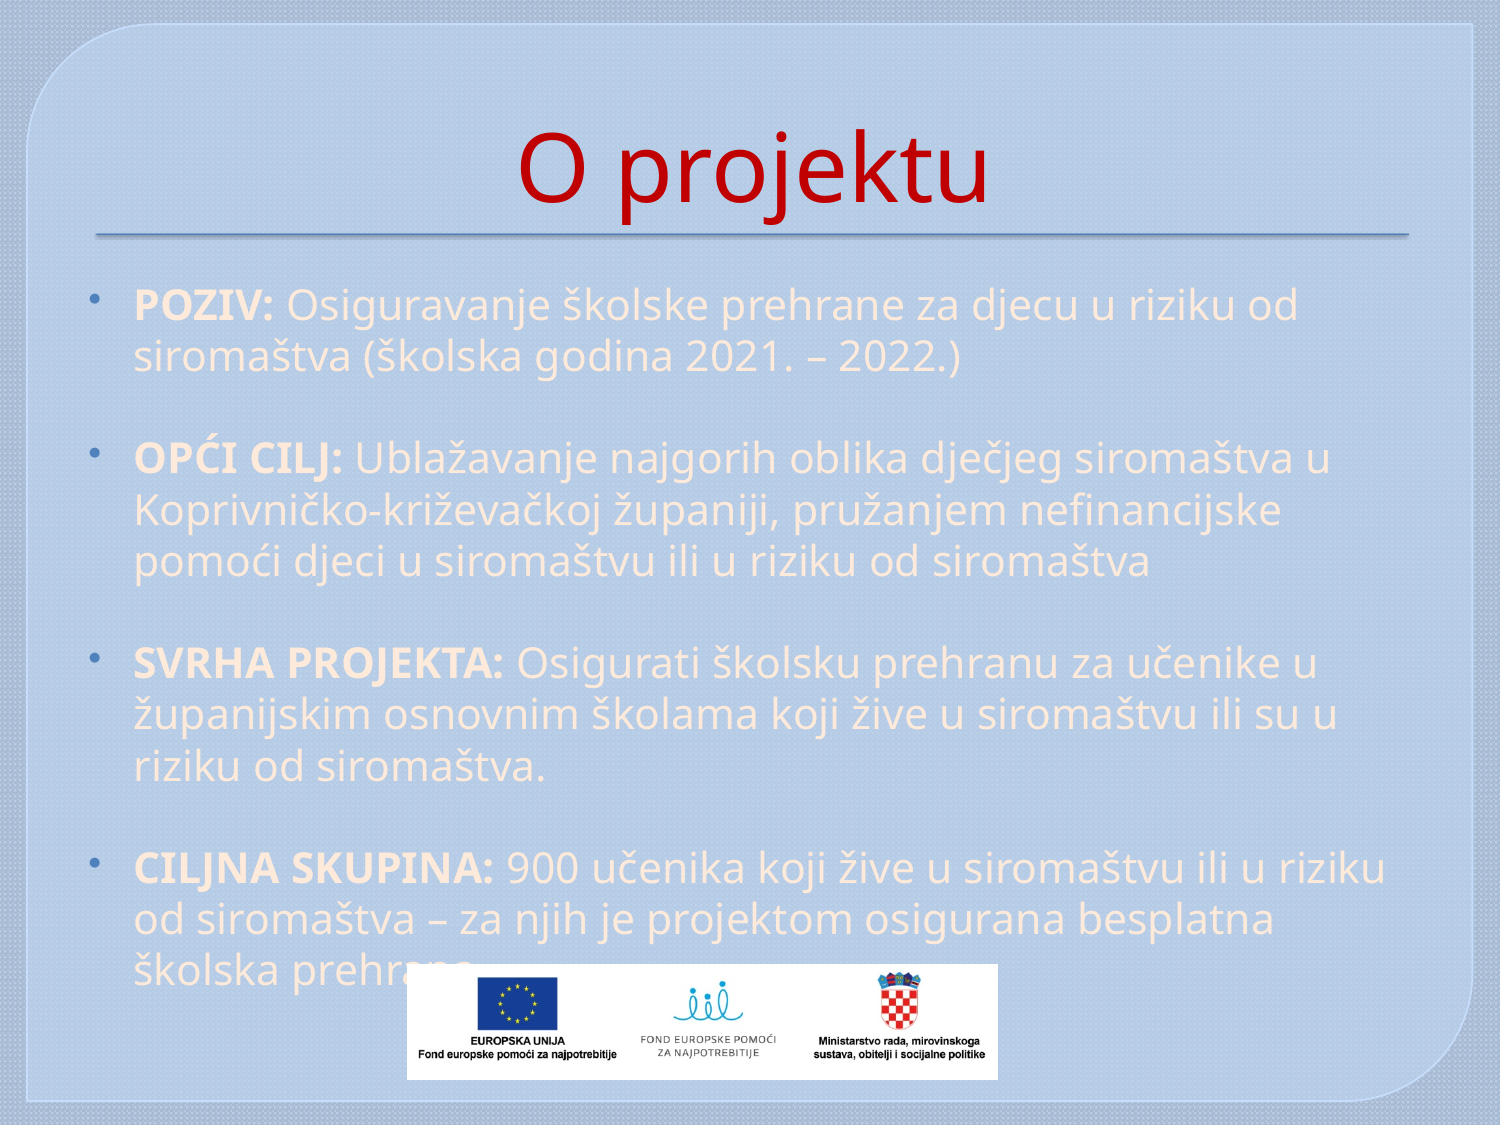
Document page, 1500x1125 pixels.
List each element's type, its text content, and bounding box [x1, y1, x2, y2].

picture [407, 963, 998, 1080]
title O projektu [75, 41, 1425, 230]
list POZIV: Osiguravanje školske prehrane za djecu u riziku od siromaštva (školska godina 2021. – 2022.) OPĆI CILJ: Ublažavanje najgorih oblika dječjeg siromaštva u Koprivničko-križevačkoj županiji, pružanjem nefinancijske pomoći djeci u siromaštvu ili u riziku od siromaštva SVRHA PROJEKTA: Osigurati školsku prehranu za učenike u županijskim osnovnim školama koji žive u siromaštvu ili su u riziku od siromaštva. CILJNA SKUPINA: 900 učenika koji žive u siromaštvu ili u riziku od siromaštva – za njih je projektom osigurana besplatna školska prehrana [75, 270, 1425, 1013]
